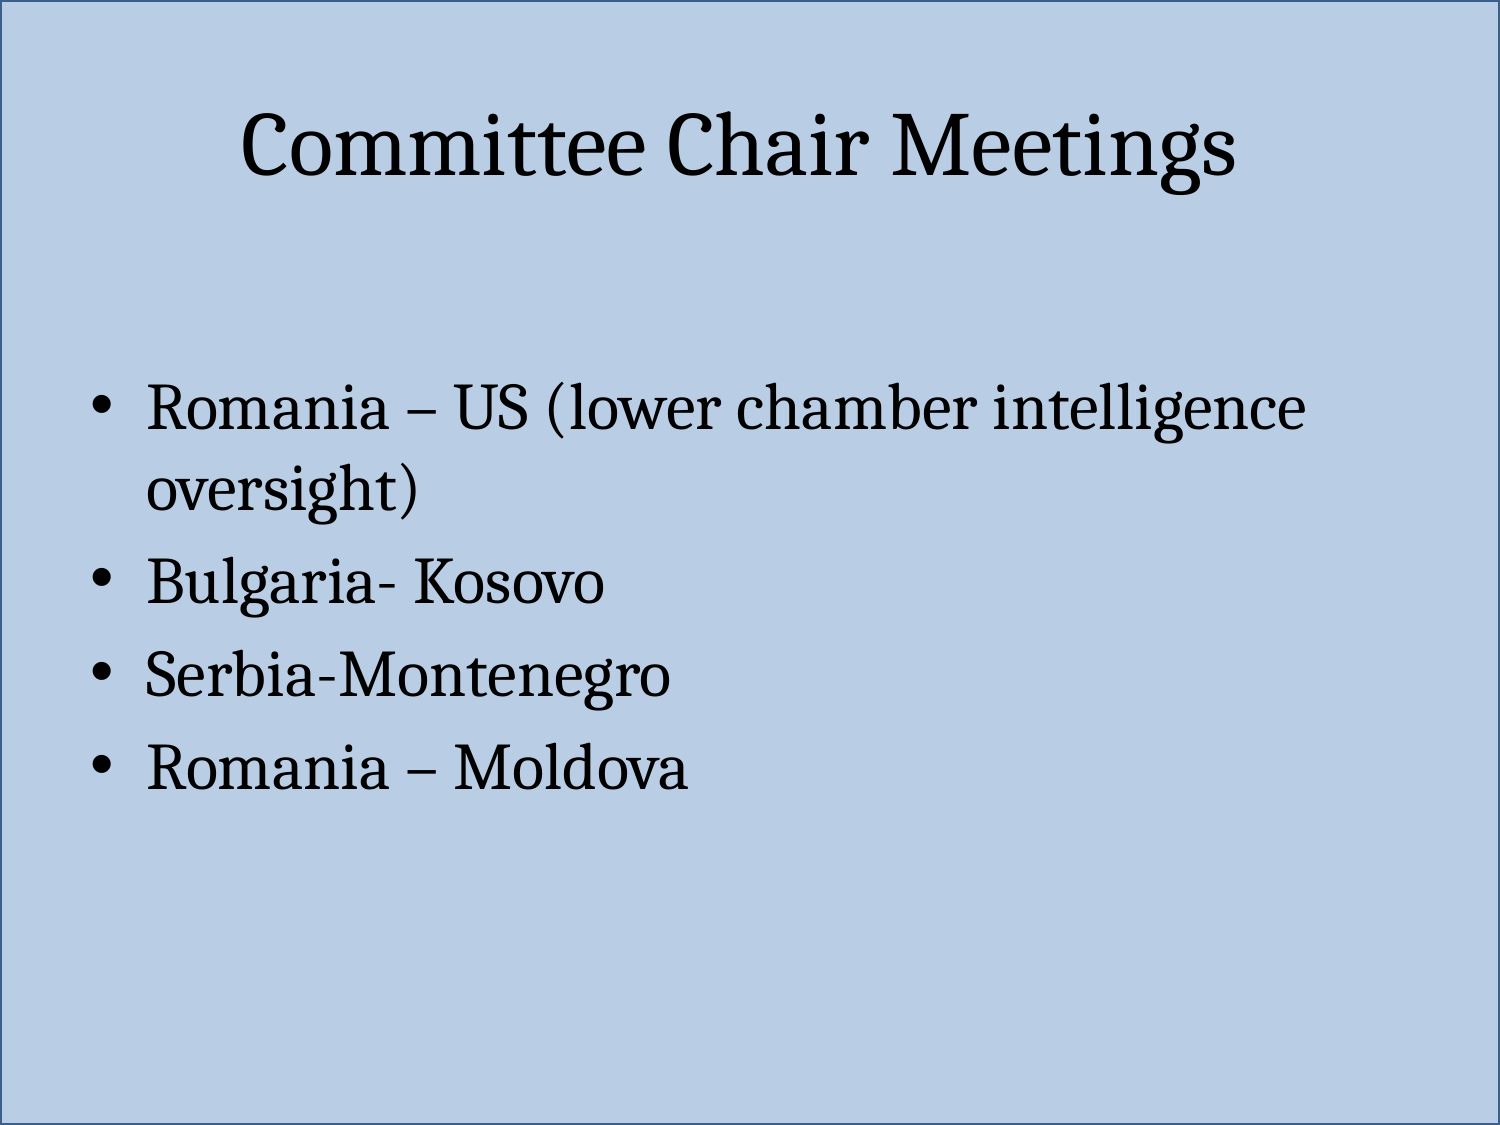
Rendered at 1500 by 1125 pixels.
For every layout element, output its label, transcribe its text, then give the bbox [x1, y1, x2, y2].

list Romania – US (lower chamber intelligence oversight) Bulgaria- Kosovo Serbia-Montenegro Romania – Moldova [75, 262, 1425, 1005]
text_box [0, 0, 1500, 1125]
title Committee Chair Meetings [75, 45, 1425, 233]
